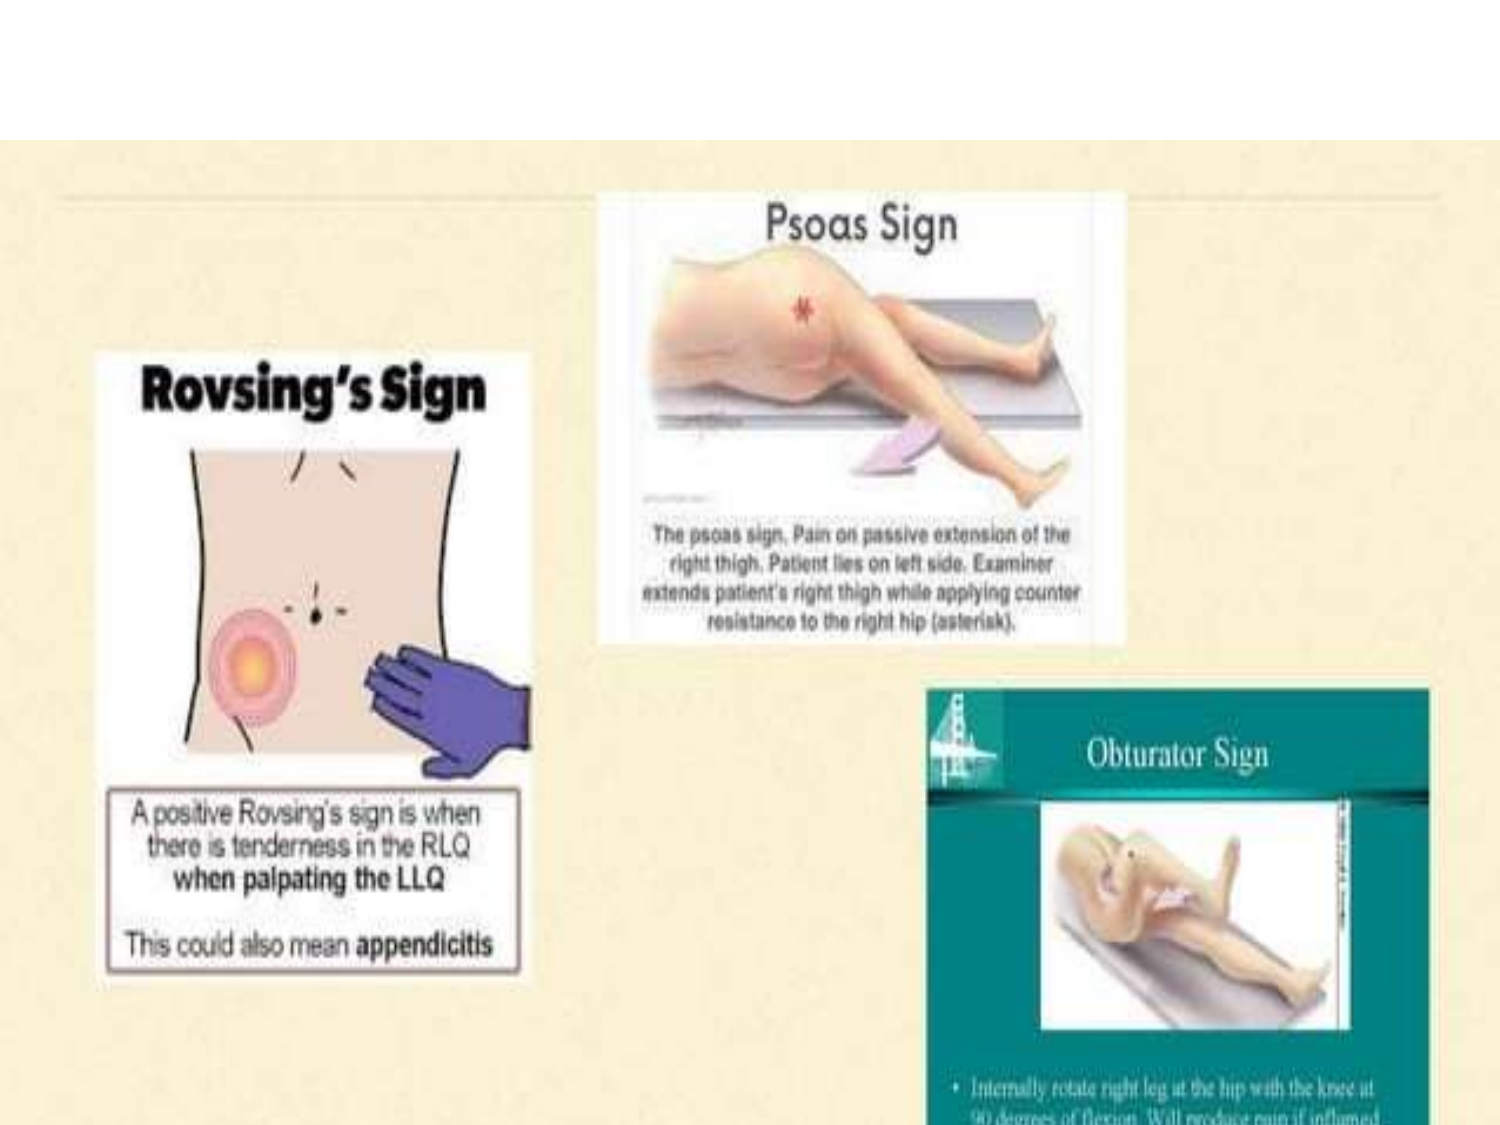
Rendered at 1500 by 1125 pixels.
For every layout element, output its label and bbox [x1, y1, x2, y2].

picture [0, 139, 1500, 1125]
